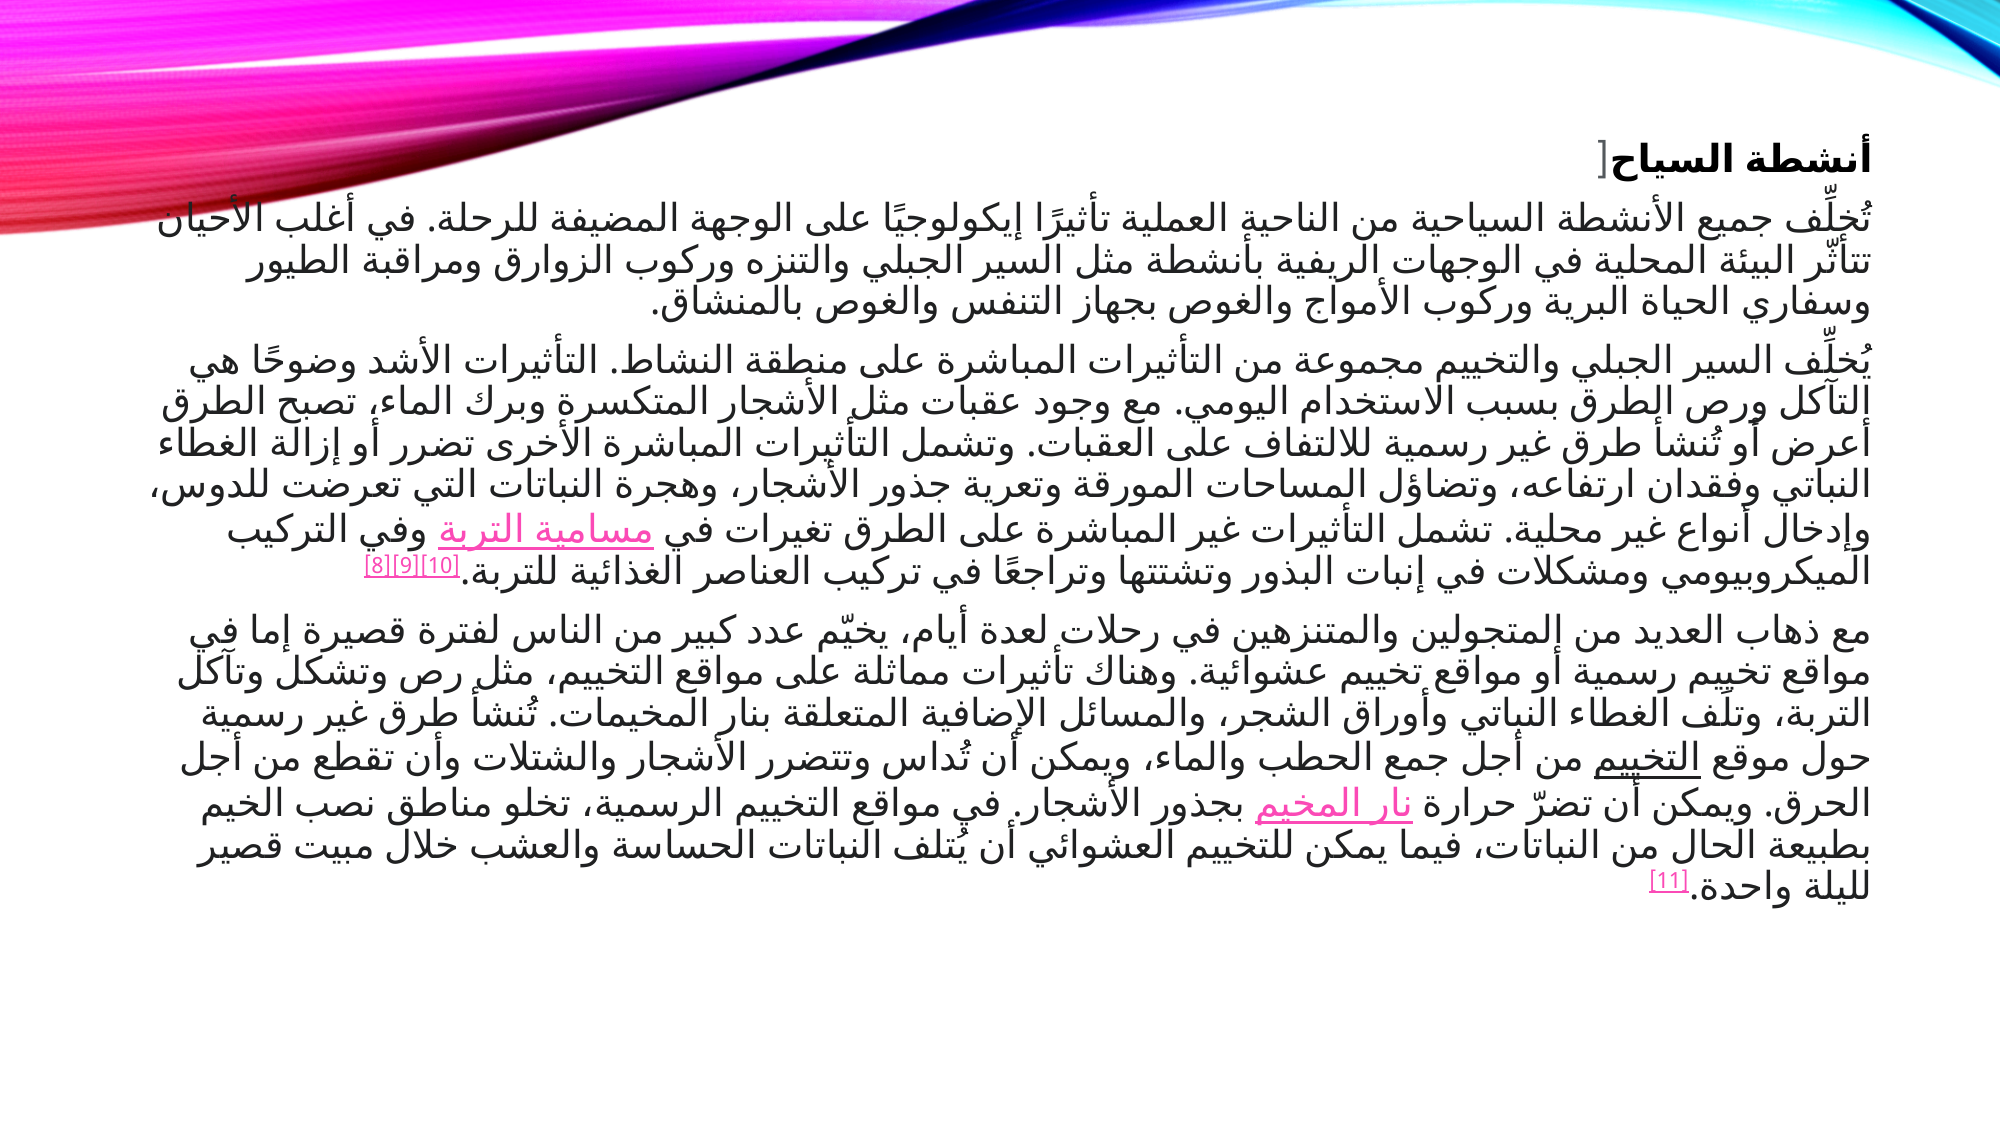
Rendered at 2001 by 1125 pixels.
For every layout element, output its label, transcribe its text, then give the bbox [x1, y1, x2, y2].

picture [1910, 0, 2000, 45]
picture [1890, 0, 2000, 75]
picture [0, 0, 2000, 237]
list أنشطة السياح[ تُخلِّف جميع الأنشطة السياحية من الناحية العملية تأثيرًا إيكولوجيًا على الوجهة المضيفة للرحلة. في أغلب الأحيان تتأثّر البيئة المحلية في الوجهات الريفية بأنشطة مثل السير الجبلي والتنزه وركوب الزوارق ومراقبة الطيور وسفاري الحياة البرية وركوب الأمواج والغوص بجهاز التنفس والغوص بالمنشاق. يُخلِّف السير الجبلي والتخييم مجموعة من التأثيرات المباشرة على منطقة النشاط. التأثيرات الأشد وضوحًا هي التآكل ورص الطرق بسبب الاستخدام اليومي. مع وجود عقبات مثل الأشجار المتكسرة وبرك الماء، تصبح الطرق أعرض أو تُنشأ طرق غير رسمية للالتفاف على العقبات. وتشمل التأثيرات المباشرة الأخرى تضرر أو إزالة الغطاء النباتي وفقدان ارتفاعه، وتضاؤل المساحات المورقة وتعرية جذور الأشجار، وهجرة النباتات التي تعرضت للدوس، وإدخال أنواع غير محلية. تشمل التأثيرات غير المباشرة على الطرق تغيرات في مسامية التربة وفي التركيب الميكروبيومي ومشكلات في إنبات البذور وتشتتها وتراجعًا في تركيب العناصر الغذائية للتربة.[8][9][10] مع ذهاب العديد من المتجولين والمتنزهين في رحلات لعدة أيام، يخيّم عدد كبير من الناس لفترة قصيرة إما في مواقع تخييم رسمية أو مواقع تخييم عشوائية. وهناك تأثيرات مماثلة على مواقع التخييم، مثل رص وتشكل وتآكل التربة، وتلَف الغطاء النباتي وأوراق الشجر، والمسائل الإضافية المتعلقة بنار المخيمات. تُنشأ طرق غير رسمية حول موقع التخييم من أجل جمع الحطب والماء، ويمكن أن تُداس وتتضرر الأشجار والشتلات وأن تقطع من أجل الحرق. ويمكن أن تضرّ حرارة نار المخيم بجذور الأشجار. في مواقع التخييم الرسمية، تخلو مناطق نصب الخيم بطبيعة الحال من النباتات، فيما يمكن للتخييم العشوائي أن يُتلف النباتات الحساسة والعشب خلال مبيت قصير لليلة واحدة.[11] [112, 132, 1888, 1021]
